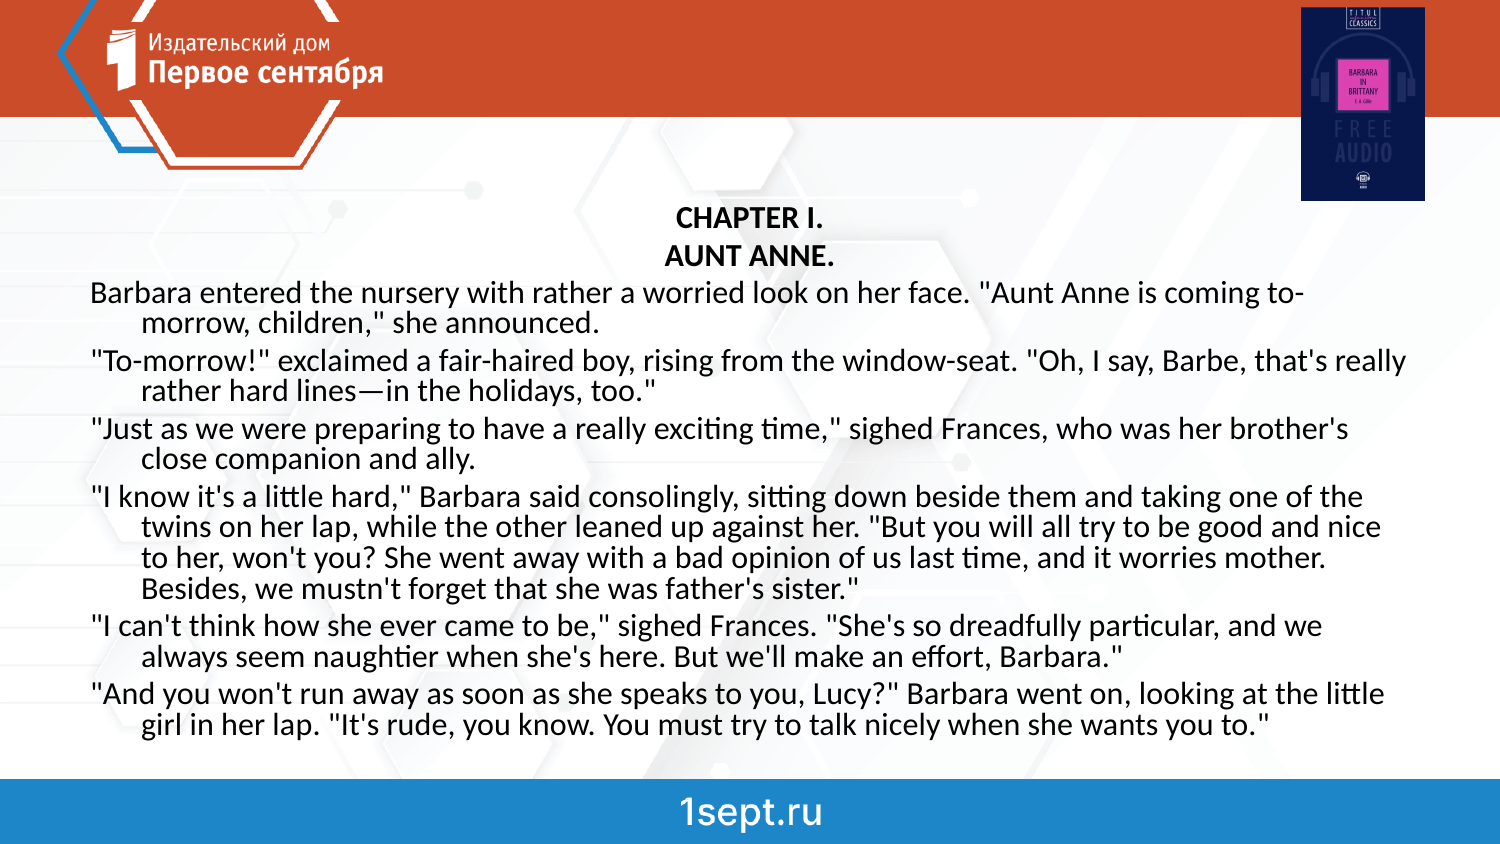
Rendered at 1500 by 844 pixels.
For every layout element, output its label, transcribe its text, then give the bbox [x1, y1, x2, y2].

list CHAPTER I. AUNT ANNE. Barbara entered the nursery with rather a worried look on her face. "Aunt Anne is coming to-morrow, children," she announced. "To-morrow!" exclaimed a fair-haired boy, rising from the window-seat. "Oh, I say, Barbe, that's really rather hard lines—in the holidays, too." "Just as we were preparing to have a really exciting time," sighed Frances, who was her brother's close companion and ally. "I know it's a little hard," Barbara said consolingly, sitting down beside them and taking one of the twins on her lap, while the other leaned up against her. "But you will all try to be good and nice to her, won't you? She went away with a bad opinion of us last time, and it worries mother. Besides, we mustn't forget that she was father's sister." "I can't think how she ever came to be," sighed Frances. "She's so dreadfully particular, and we always seem naughtier when she's here. But we'll make an effort, Barbara." "And you won't run away as soon as she speaks to you, Lucy?" Barbara went on, looking at the little girl in her lap. "It's rude, you know. You must try to talk nicely when she wants you to." [75, 196, 1425, 754]
picture [0, 0, 1500, 844]
